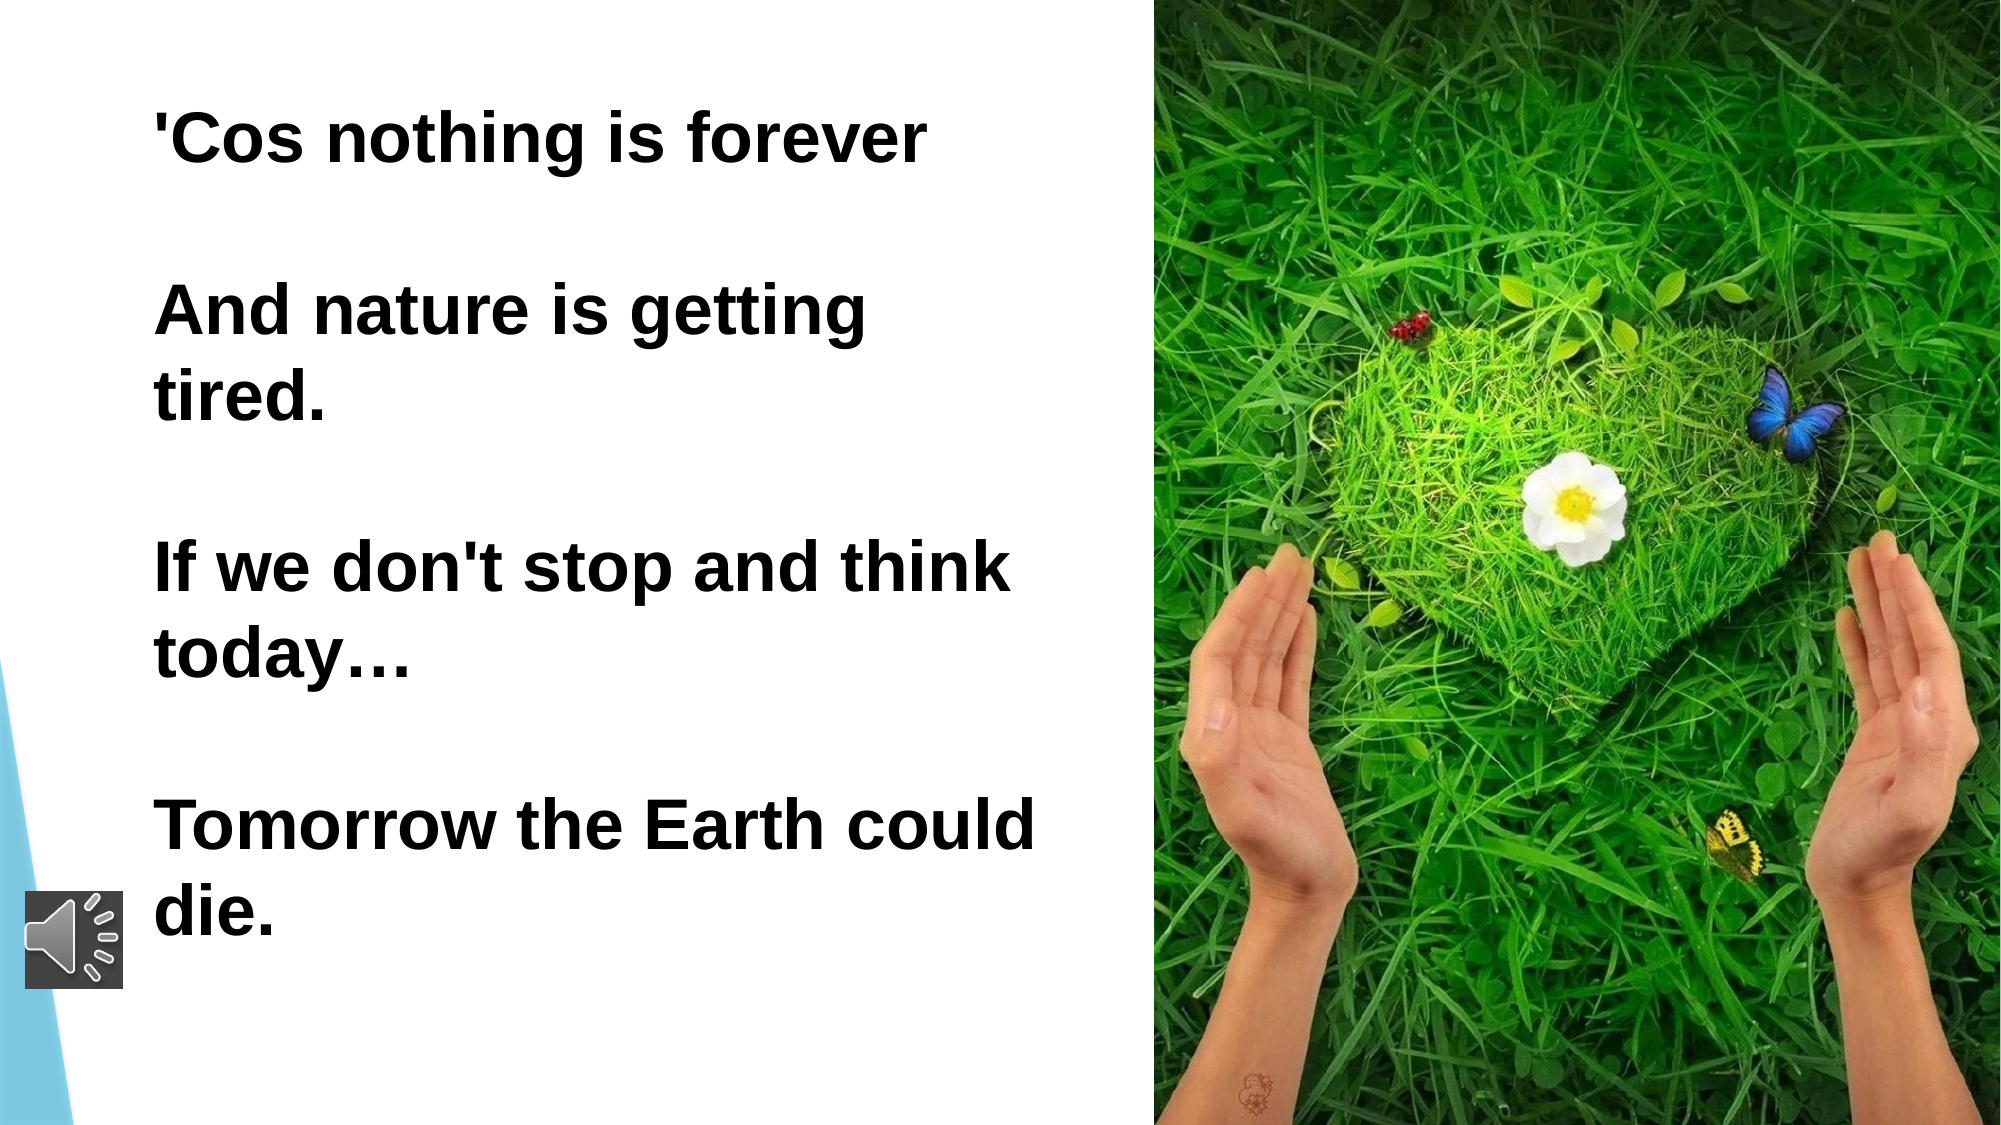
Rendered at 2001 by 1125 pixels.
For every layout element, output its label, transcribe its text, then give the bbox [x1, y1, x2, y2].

picture [1154, 0, 2000, 1125]
picture [23, 889, 125, 991]
title 'Cos nothing is forever And nature is getting tired. If we don't stop and think today… Tomorrow the Earth could die. [138, 83, 1069, 1054]
